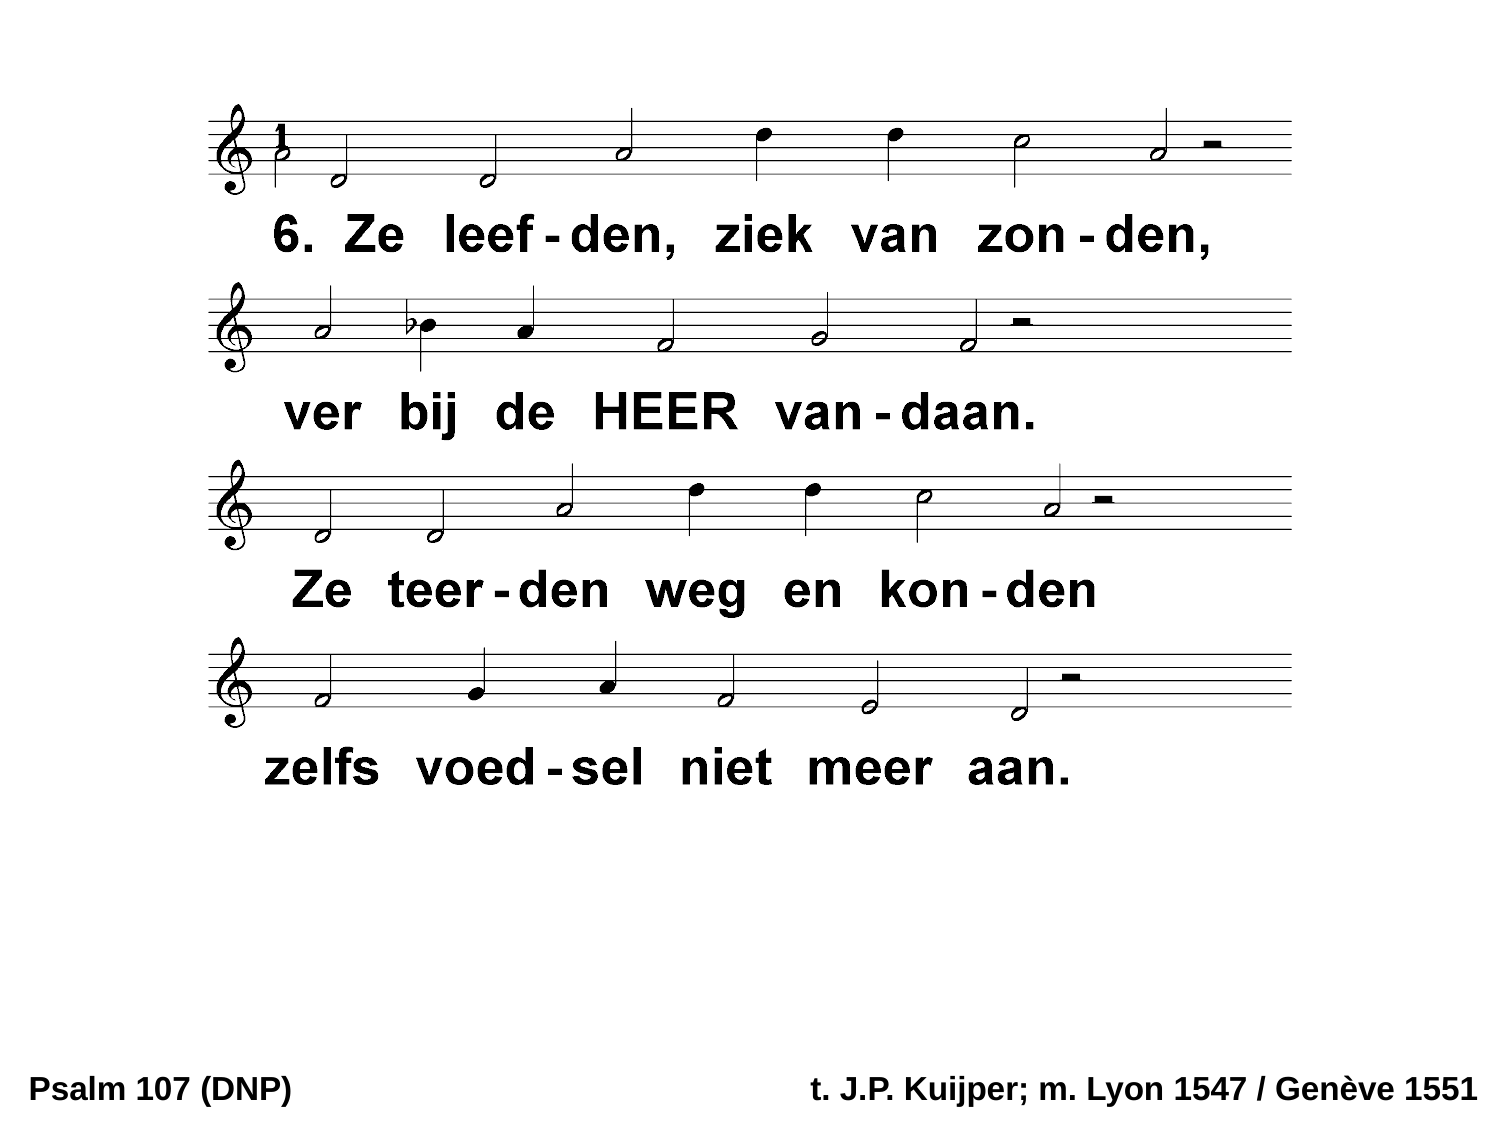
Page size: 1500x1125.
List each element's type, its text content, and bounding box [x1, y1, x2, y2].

picture [208, 103, 1292, 785]
text_box Psalm 107 (DNP) t. J.P. Kuijper; m. Lyon 1547 / Genève 1551 [13, 1059, 1495, 1115]
